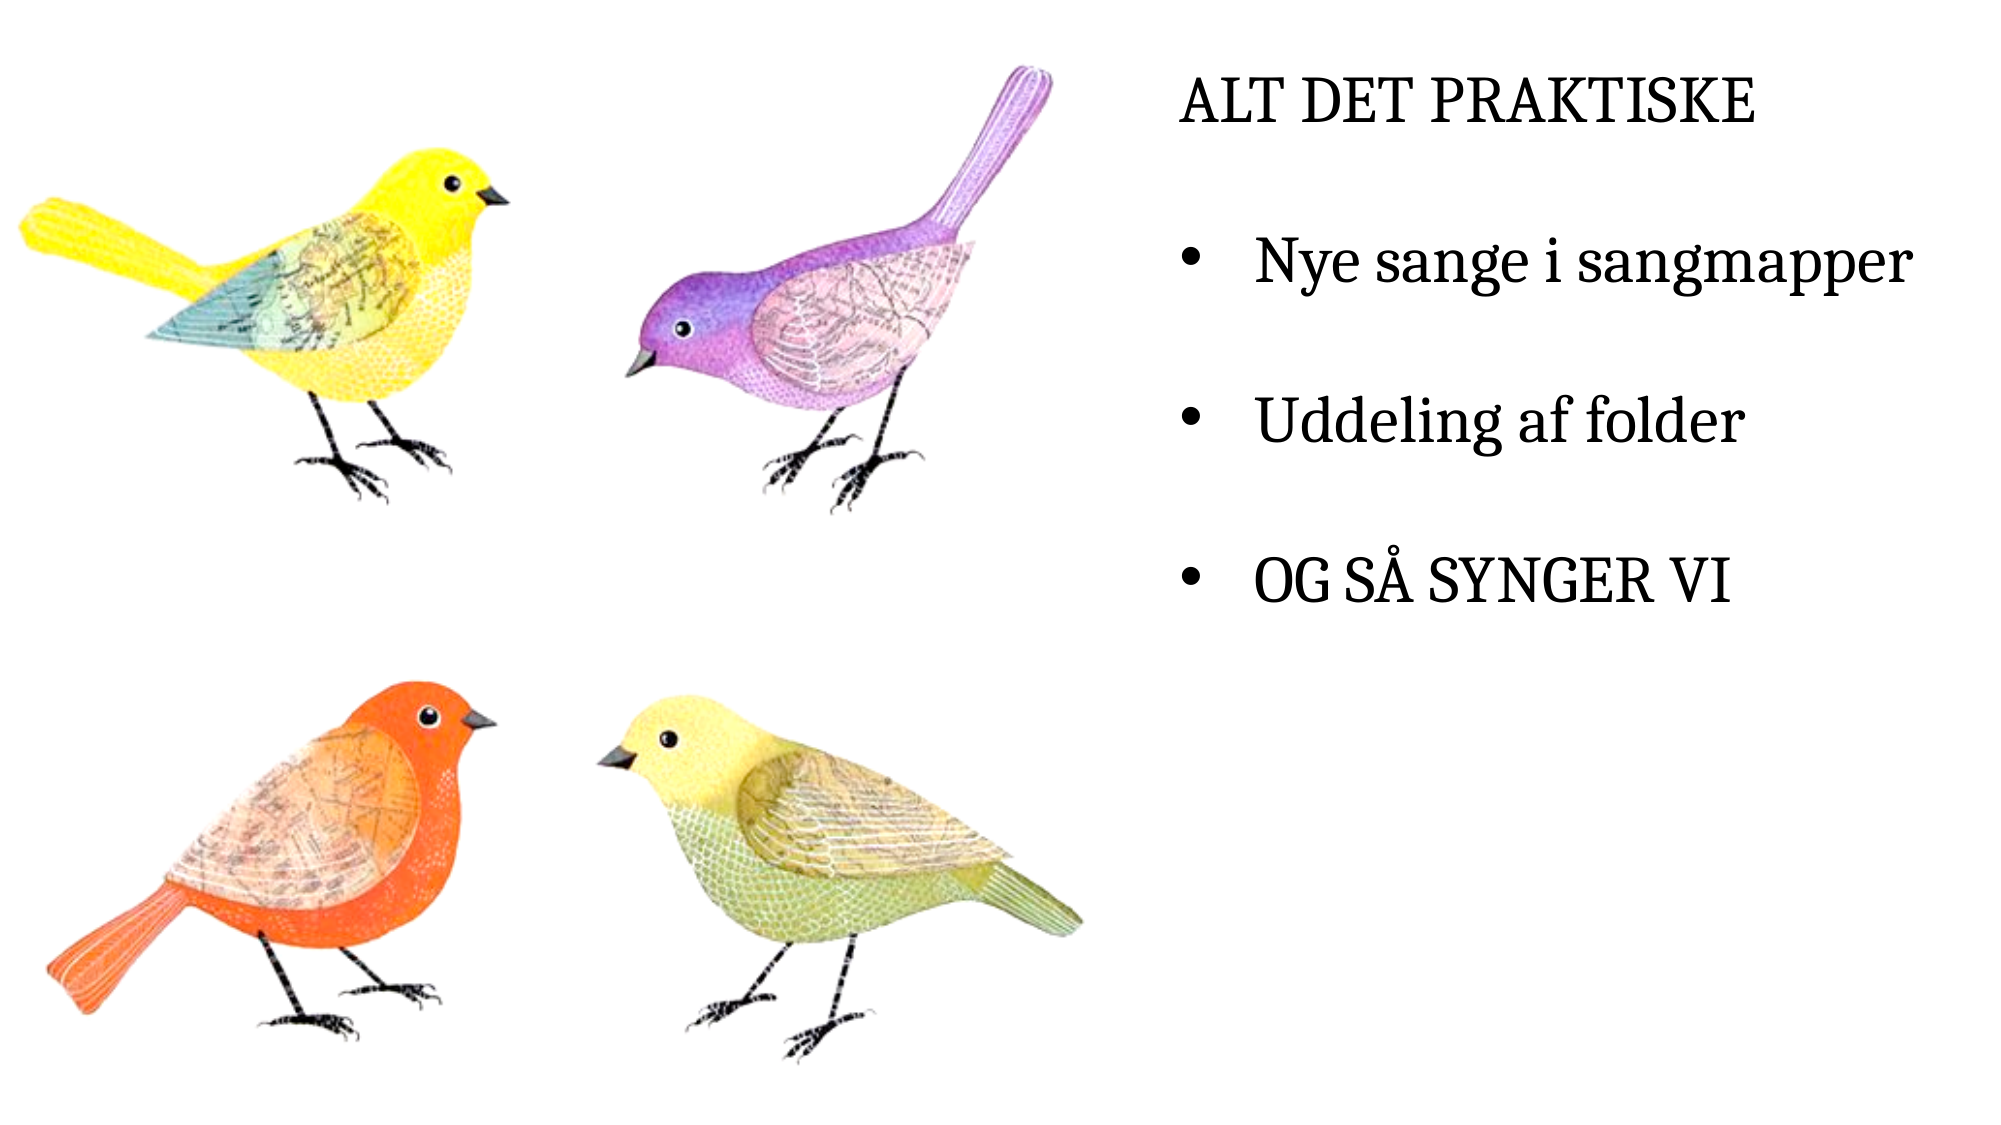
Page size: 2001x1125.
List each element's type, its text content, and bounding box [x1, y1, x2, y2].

picture [11, 0, 1104, 1116]
text_box ALT DET PRAKTISKE Nye sange i sangmapper Uddeling af folder OG SÅ SYNGER VI [1164, 48, 1935, 783]
